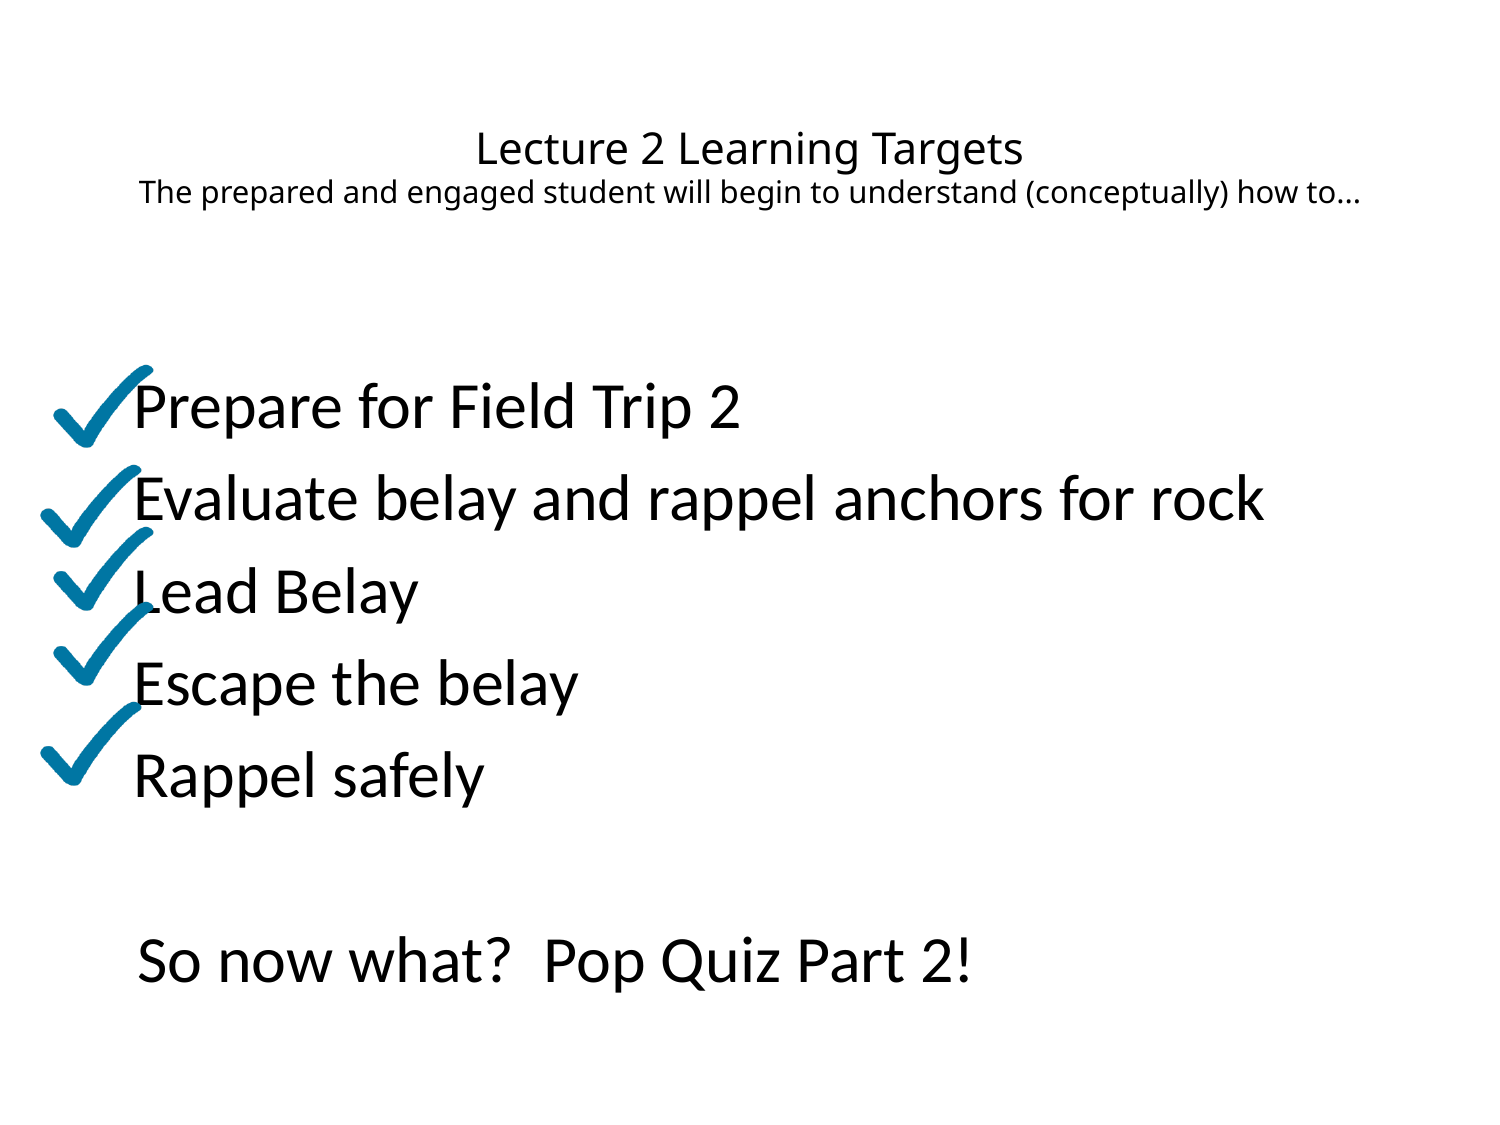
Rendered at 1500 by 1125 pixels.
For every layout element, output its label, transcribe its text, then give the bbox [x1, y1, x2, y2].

list Prepare for Field Trip 2 Evaluate belay and rappel anchors for rock Lead Belay Escape the belay Rappel safely So now what? Pop Quiz Part 2! [62, 262, 1500, 1005]
picture [37, 462, 156, 688]
picture [49, 362, 156, 451]
title Lecture 2 Learning Targets The prepared and engaged student will begin to understand (conceptually) how to... [75, 45, 1425, 233]
picture [37, 699, 144, 788]
